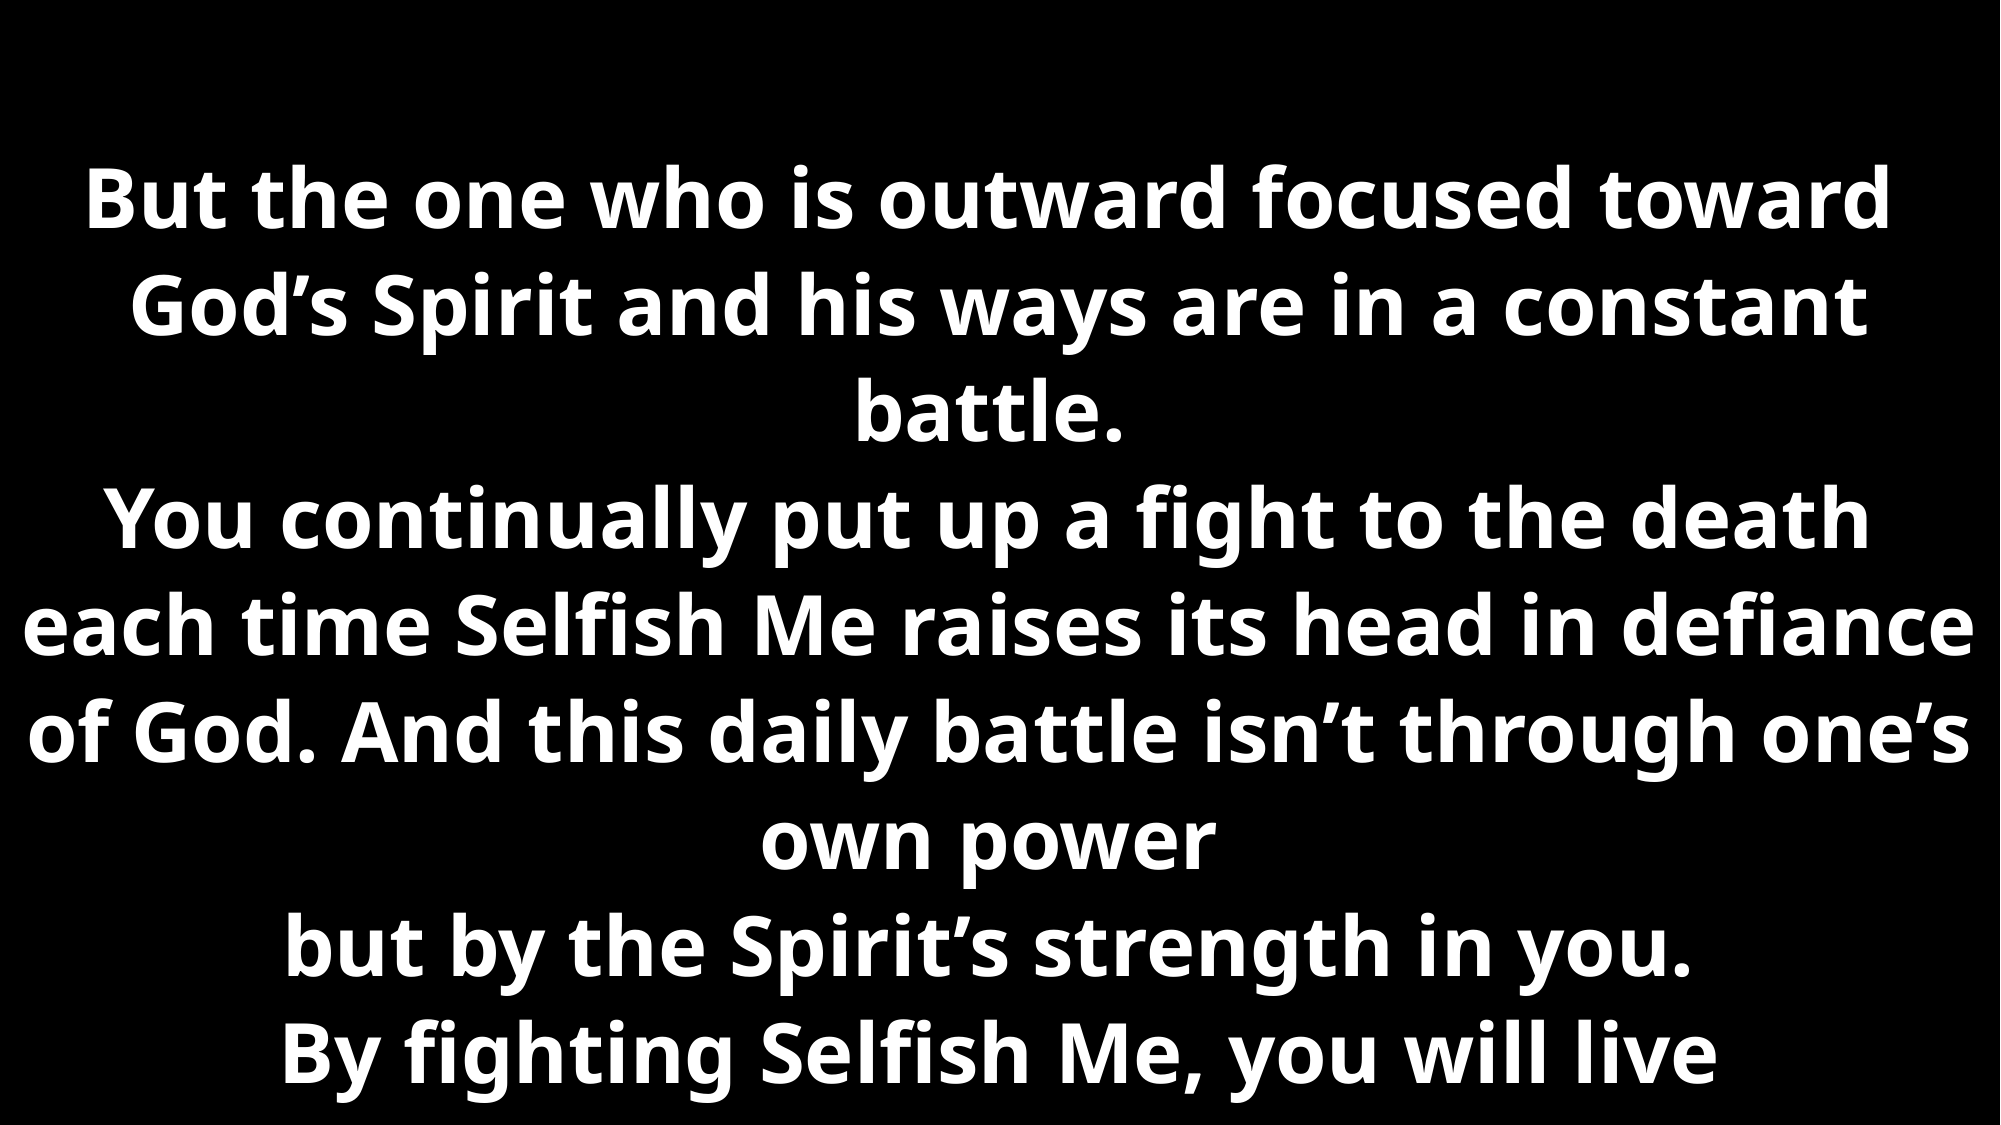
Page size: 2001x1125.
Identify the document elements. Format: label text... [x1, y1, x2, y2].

text_box But the one who is outward focused toward God’s Spirit and his ways are in a constant battle. You continually put up a fight to the death each time Selfish Me raises its head in defiance of God. And this daily battle isn’t through one’s own power but by the Spirit’s strength in you. By fighting Selfish Me, you will live [0, 130, 2000, 1108]
